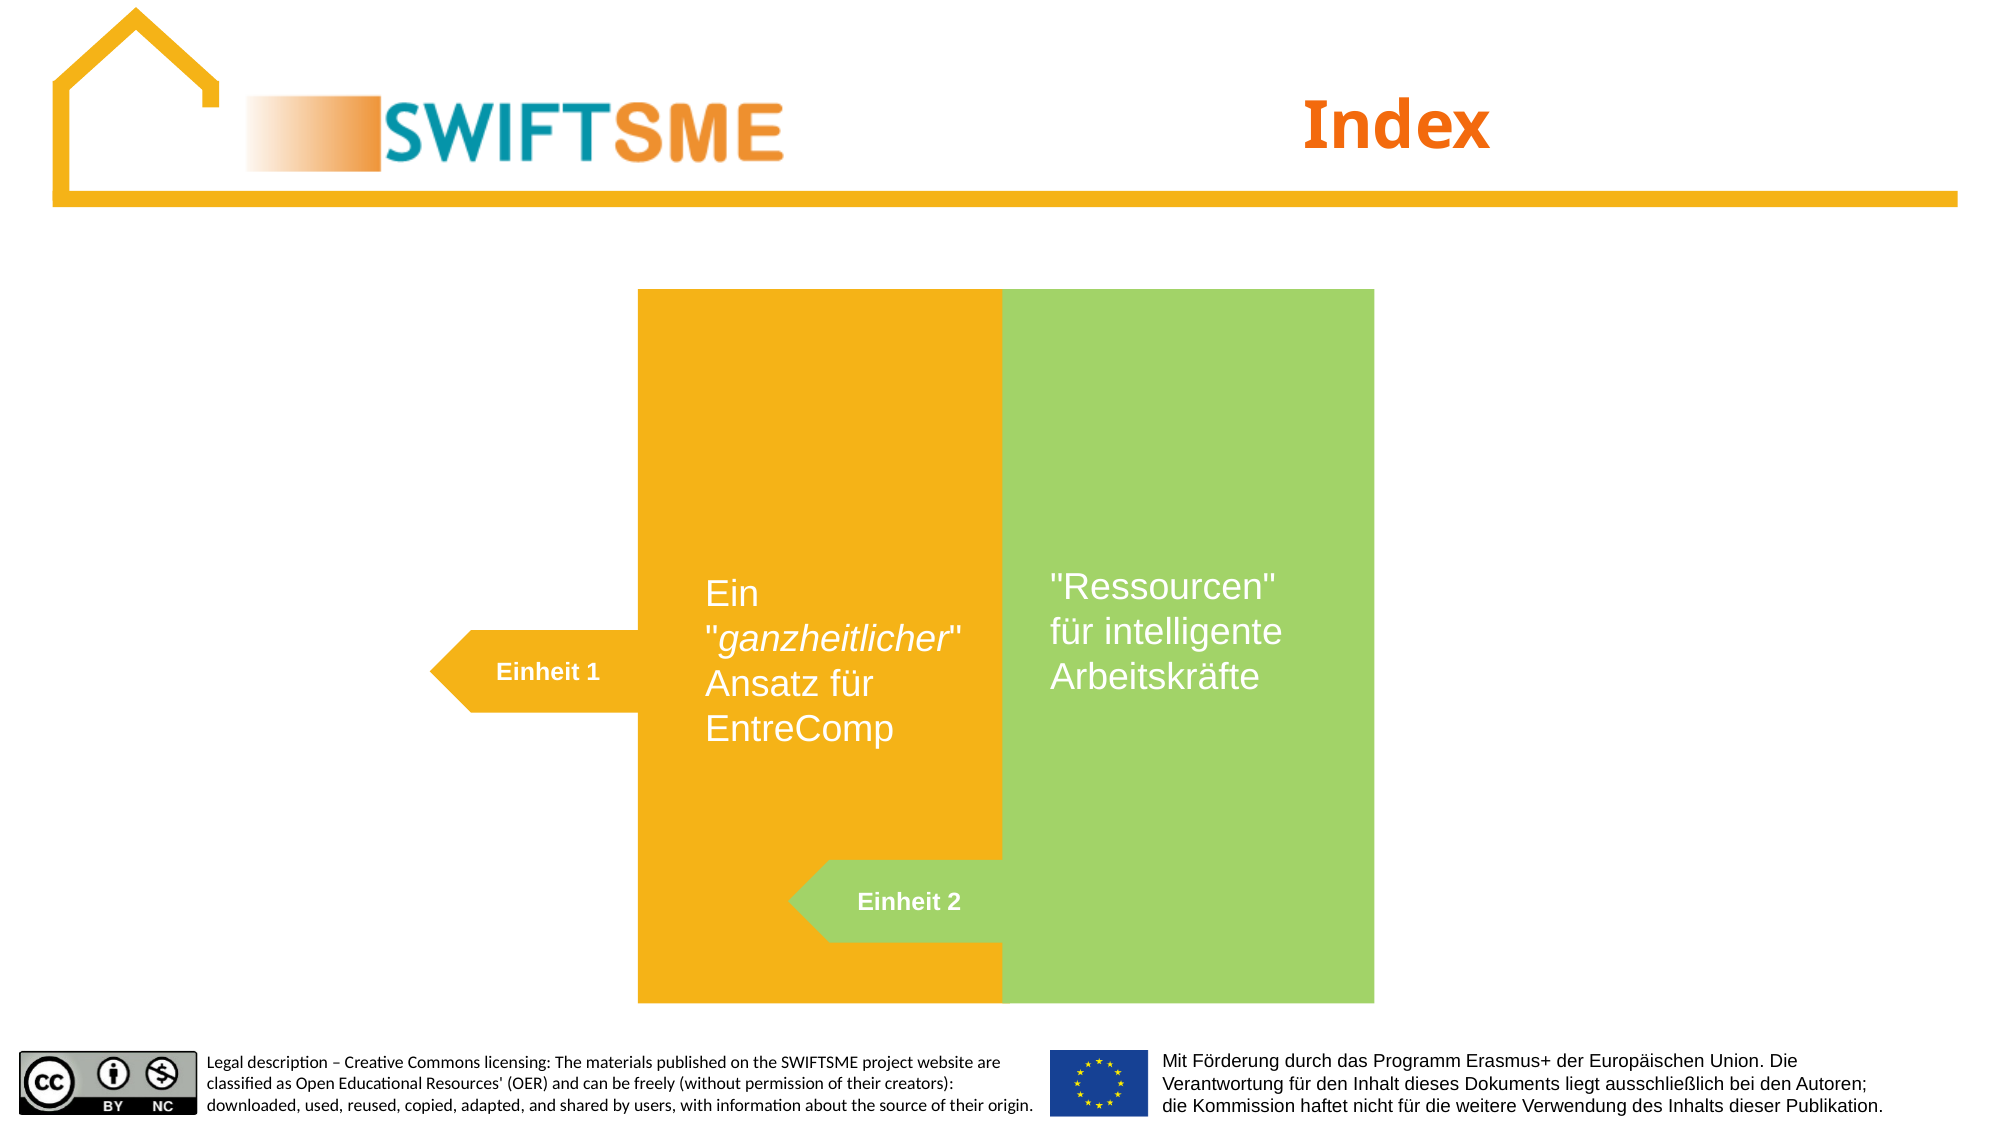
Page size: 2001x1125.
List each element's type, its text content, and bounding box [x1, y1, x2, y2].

text_box Einheit 2 [811, 878, 1008, 924]
text_box "Ressourcen" für intelligente Arbeitskräfte [1035, 554, 1334, 705]
picture [231, 80, 799, 187]
text_box [786, 858, 1010, 944]
text_box Index [1288, 73, 1943, 169]
text_box [637, 288, 1001, 1004]
picture [19, 1050, 198, 1115]
text_box Mit Förderung durch das Programm Erasmus+ der Europäischen Union. Die Verantwortung für den Inhalt dieses Dokuments liegt ausschließlich bei den Autoren; die Kommission haftet nicht für die weitere Verwendung des Inhalts dieser Publikation. [1147, 1041, 1910, 1124]
text_box [1001, 288, 1375, 1004]
text_box Legal description – Creative Commons licensing: The materials published on the SWIFTSME project website are classified as Open Educational Resources' (OER) and can be freely (without permission of their creators): downloaded, used, reused, copied, adapted, and shared by users, with information about the source of their origin. [191, 1043, 1058, 1123]
text_box [428, 629, 639, 714]
text_box Ein "ganzheitlicher" Ansatz für EntreComp [690, 561, 978, 756]
picture [1050, 1050, 1153, 1117]
text_box Einheit 1 [473, 648, 624, 693]
